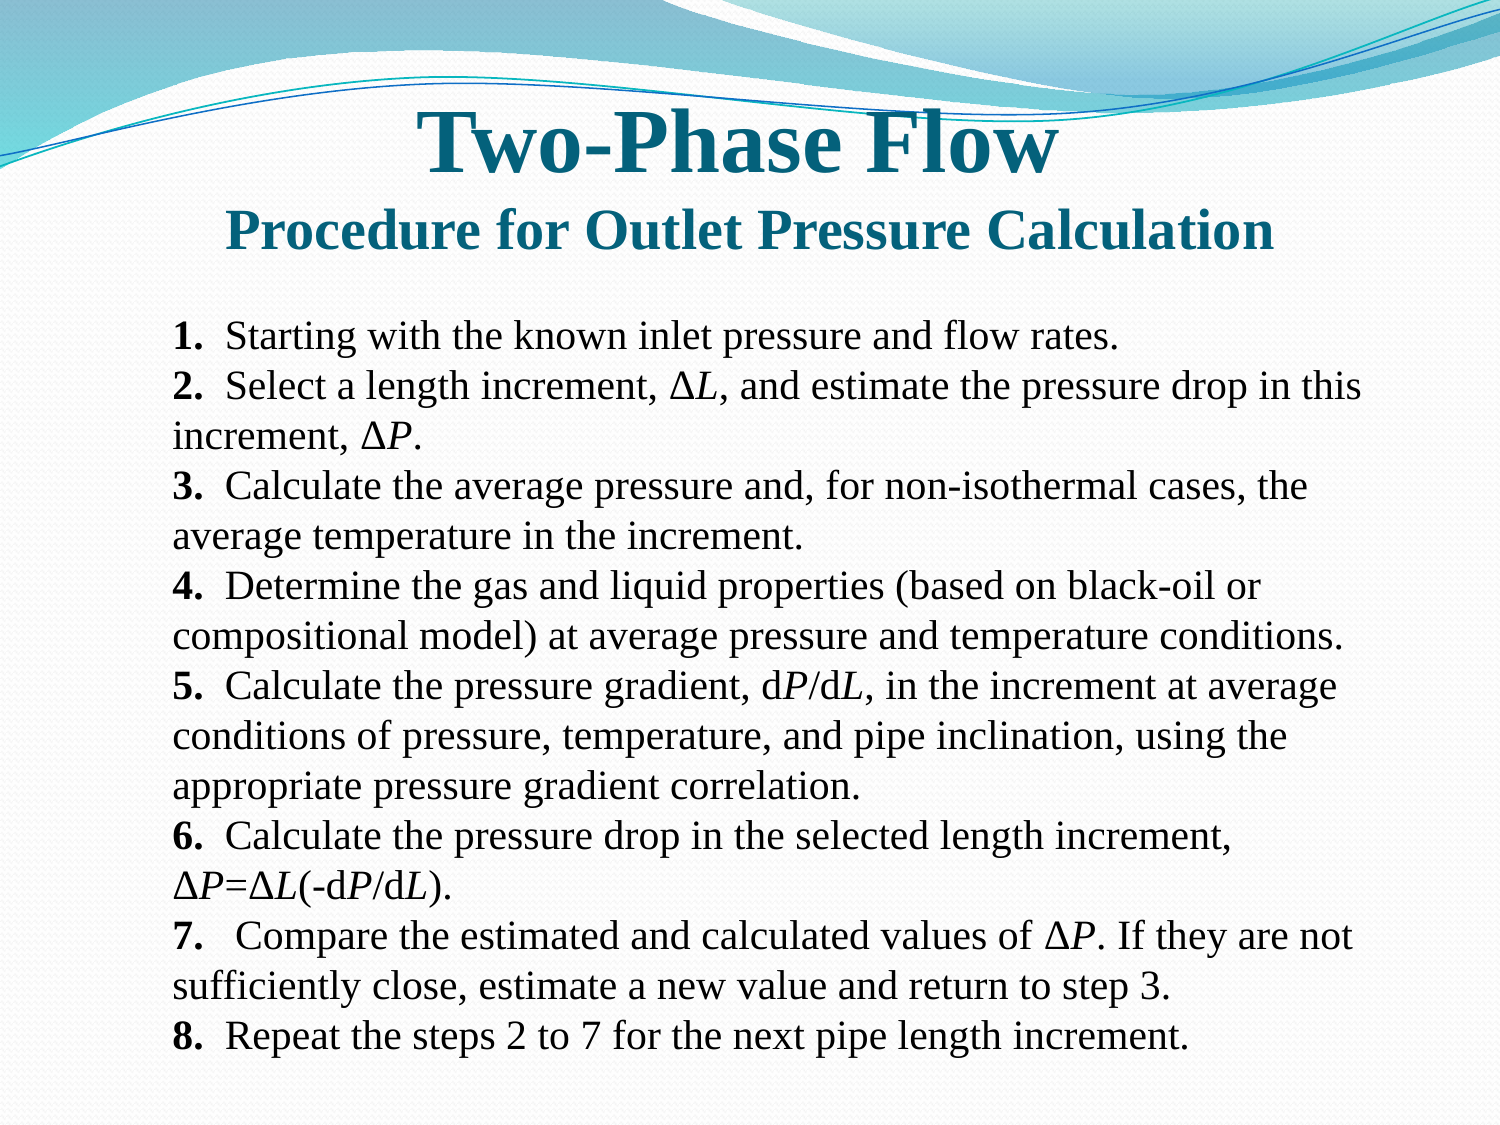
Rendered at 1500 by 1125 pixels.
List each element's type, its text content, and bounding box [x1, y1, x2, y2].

title Two-Phase Flow Procedure for Outlet Pressure Calculation [74, 87, 1426, 248]
list 1. Starting with the known inlet pressure and flow rates. 2. Select a length increment, ΔL, and estimate the pressure drop in this increment, ΔP. 3. Calculate the average pressure and, for non-isothermal cases, the average temperature in the increment. 4. Determine the gas and liquid properties (based on black-oil or compositional model) at average pressure and temperature conditions. 5. Calculate the pressure gradient, dP/dL, in the increment at average conditions of pressure, temperature, and pipe inclination, using the appropriate pressure gradient correlation. 6. Calculate the pressure drop in the selected length increment, ΔP=ΔL(-dP/dL). 7. Compare the estimated and calculated values of ΔP. If they are not sufficiently close, estimate a new value and return to step 3. 8. Repeat the steps 2 to 7 for the next pipe length increment. [112, 299, 1401, 1076]
